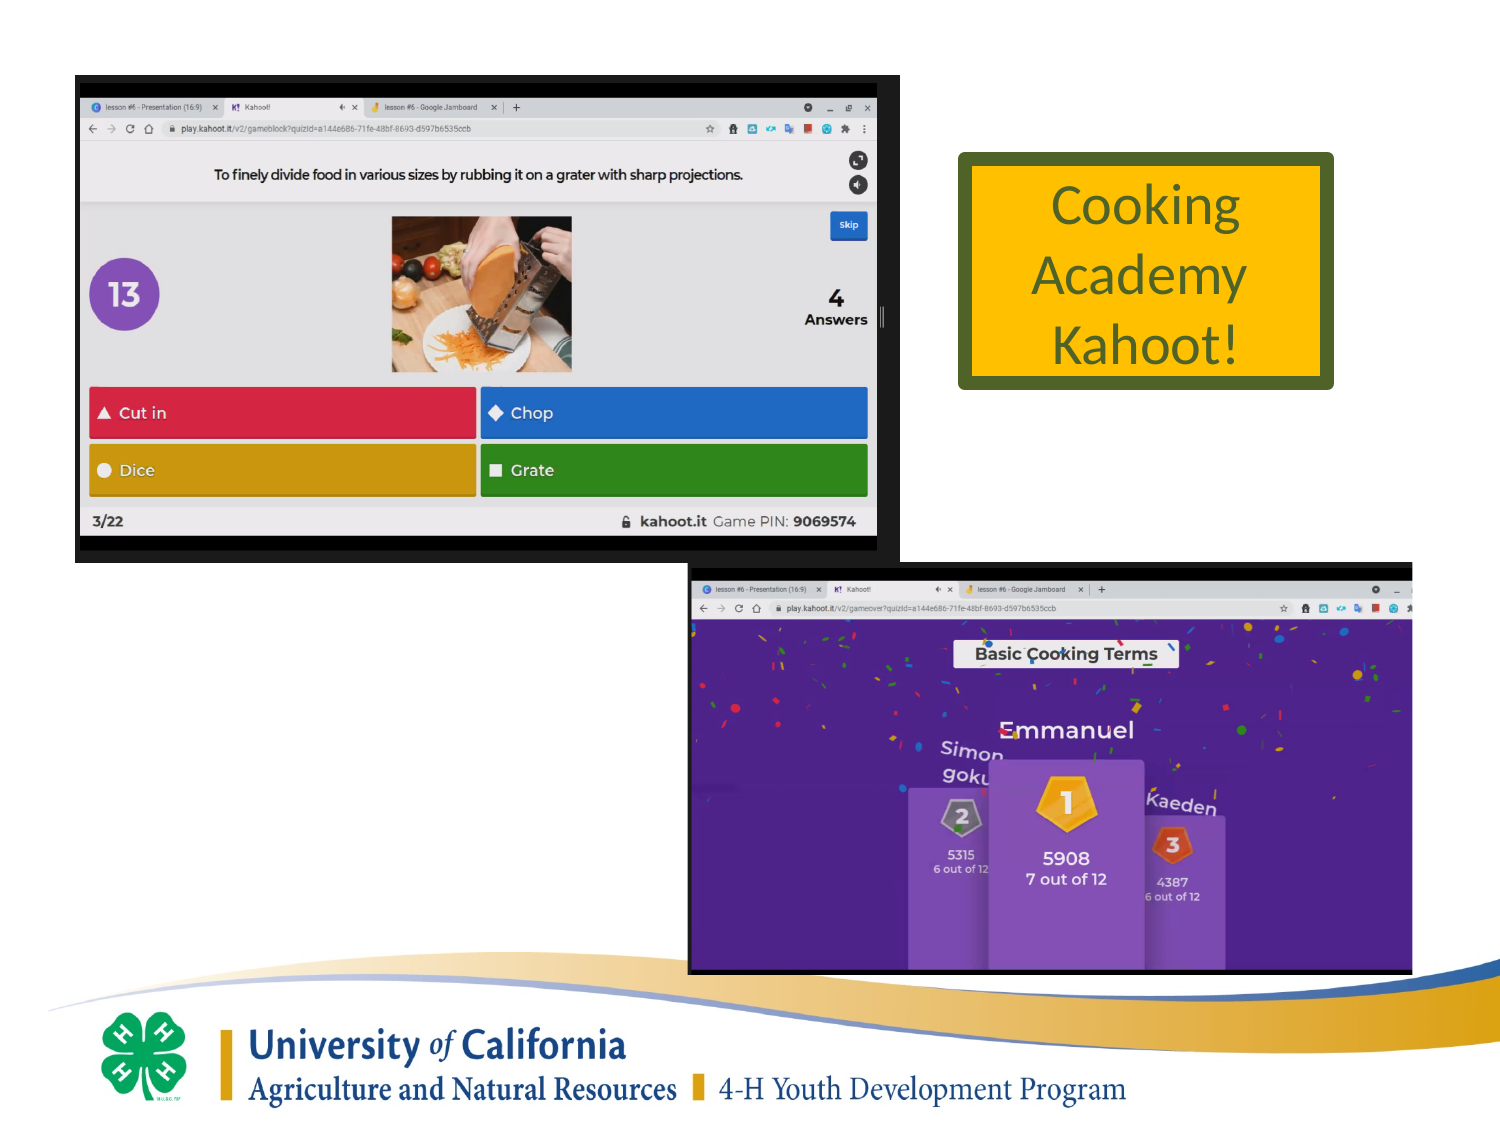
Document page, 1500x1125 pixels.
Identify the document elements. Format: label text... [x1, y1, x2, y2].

picture [48, 74, 1500, 1124]
text_box Cooking Academy Kahoot! [965, 158, 1328, 384]
